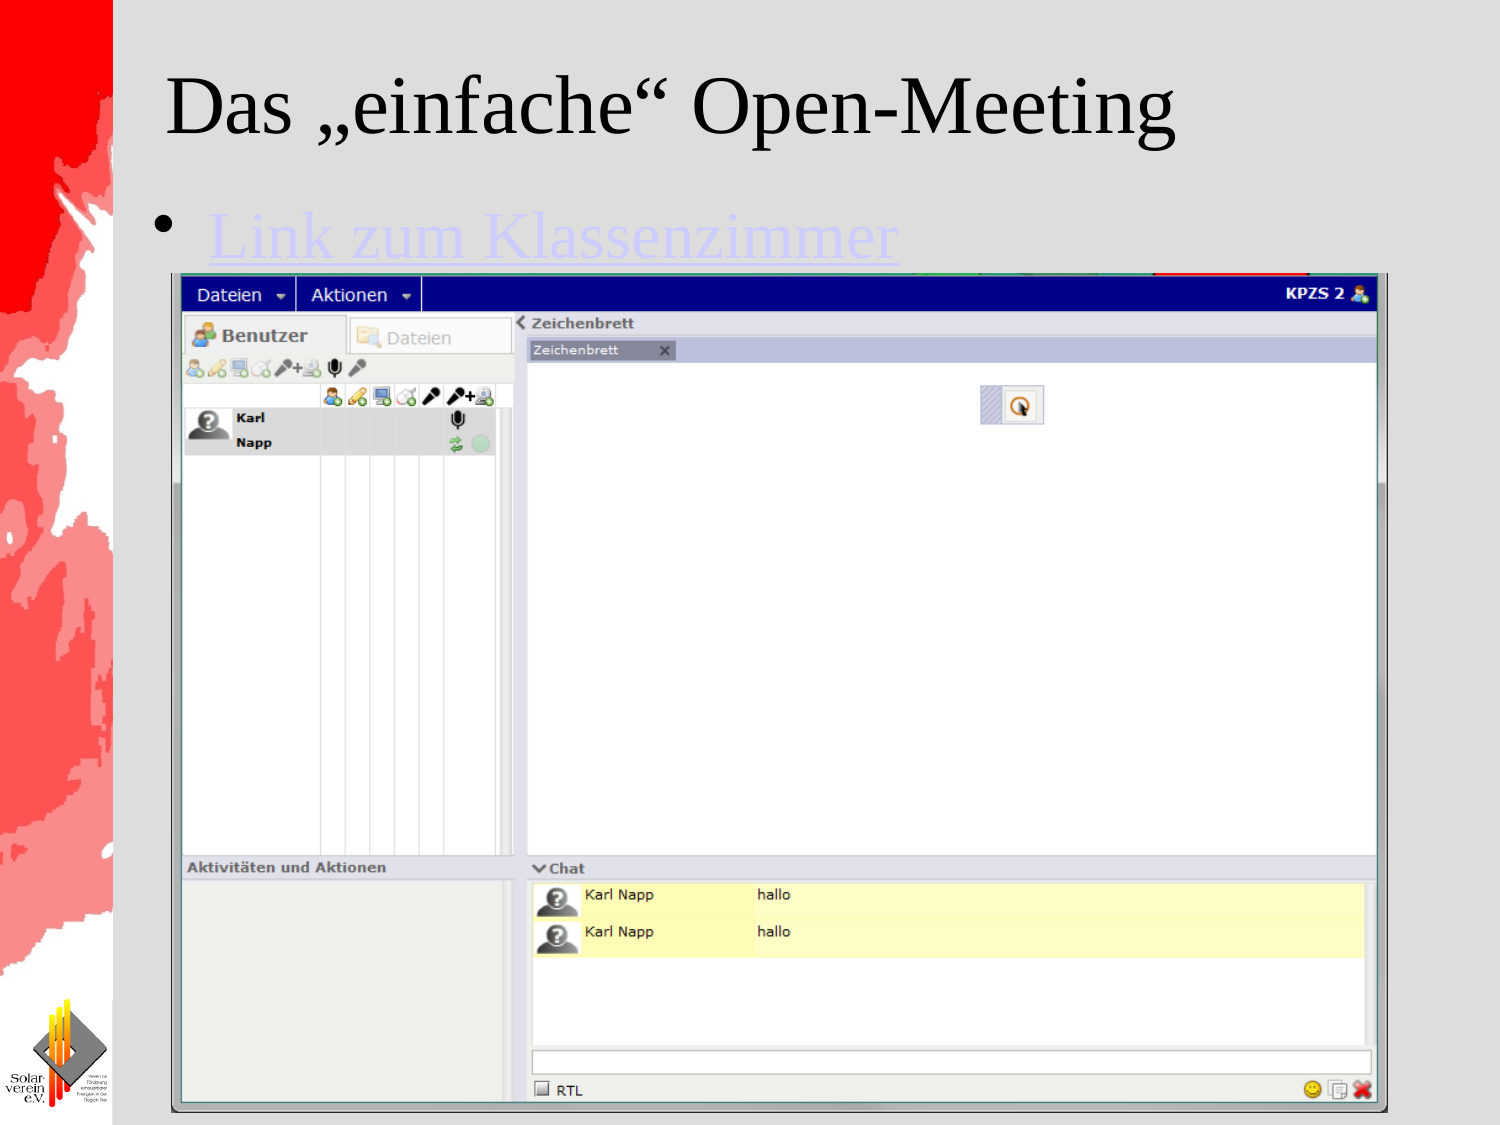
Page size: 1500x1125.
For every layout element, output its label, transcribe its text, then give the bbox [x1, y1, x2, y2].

picture [171, 273, 1389, 1114]
picture [0, 0, 113, 1107]
list Link zum Klassenzimmer [137, 184, 1475, 997]
title Das „einfache“ Open-Meeting [150, 12, 1463, 184]
